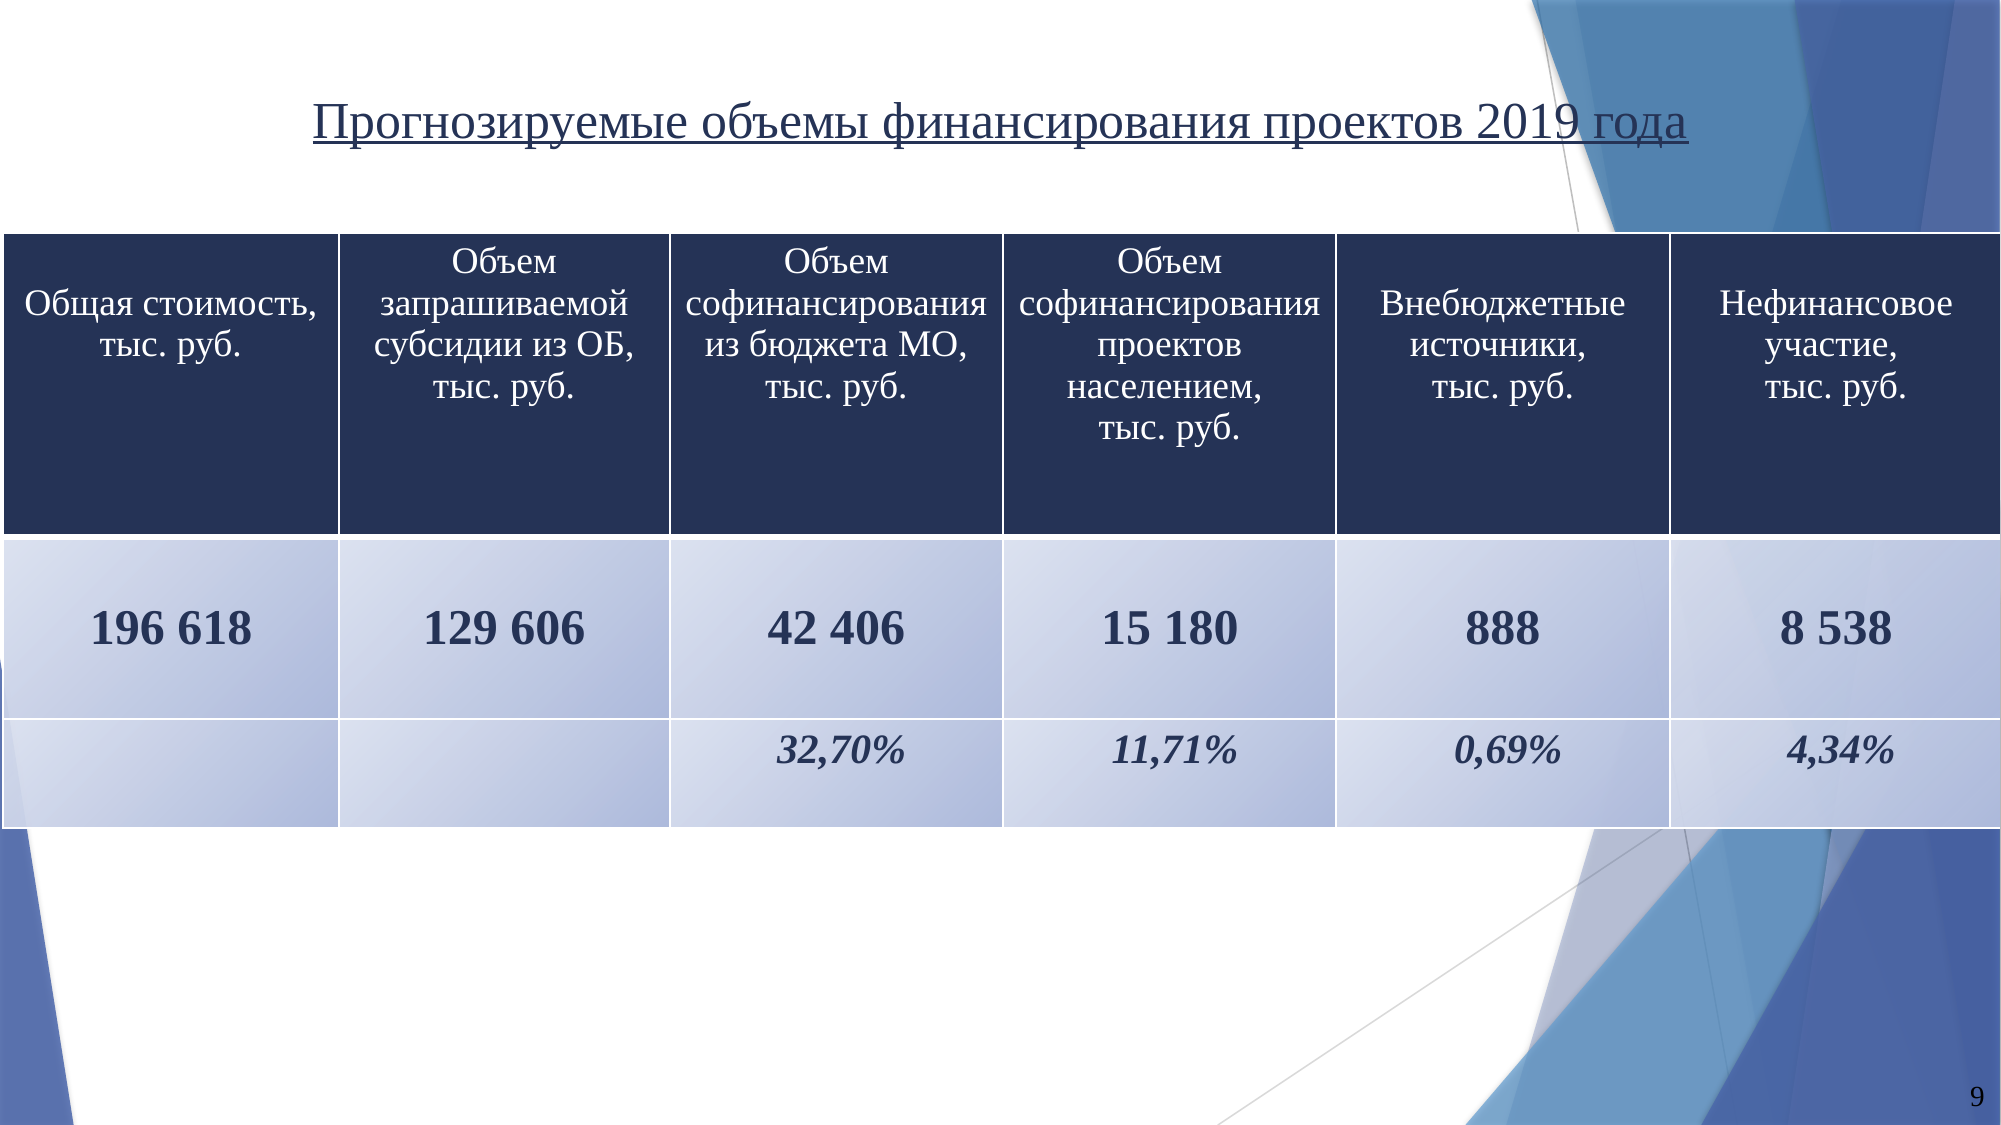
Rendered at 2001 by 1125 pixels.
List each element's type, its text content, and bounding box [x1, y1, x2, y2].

table_cell 196 618 [4, 540, 338, 718]
table_cell [340, 720, 669, 827]
table_cell 888 [1337, 540, 1669, 718]
slide_number 9 [1550, 1065, 2000, 1125]
table_cell 42 406 [671, 540, 1002, 718]
table_cell 32,70% [671, 720, 1002, 827]
table_header Объем запрашиваемой субсидии из ОБ, тыс. руб. [340, 234, 669, 534]
table_header Общая стоимость, тыс. руб. [4, 234, 338, 534]
table_cell 129 606 [340, 540, 669, 718]
table_header Объем софинансирования проектов населением, тыс. руб. [1004, 234, 1335, 534]
table_cell 4,34% [1671, 720, 2000, 827]
table_cell 8 538 [1671, 540, 2000, 718]
table_header Объем софинансирования из бюджета МО, тыс. руб. [671, 234, 1002, 534]
table_cell 0,69% [1337, 720, 1669, 827]
table_cell 11,71% [1004, 720, 1335, 827]
table_cell [4, 720, 338, 827]
table_header Внебюджетные источники, тыс. руб. [1337, 234, 1669, 534]
title Прогнозируемые объемы финансирования проектов 2019 года [1, 79, 2000, 220]
table_cell 15 180 [1004, 540, 1335, 718]
table_header Нефинансовое участие, тыс. руб. [1671, 234, 2000, 534]
